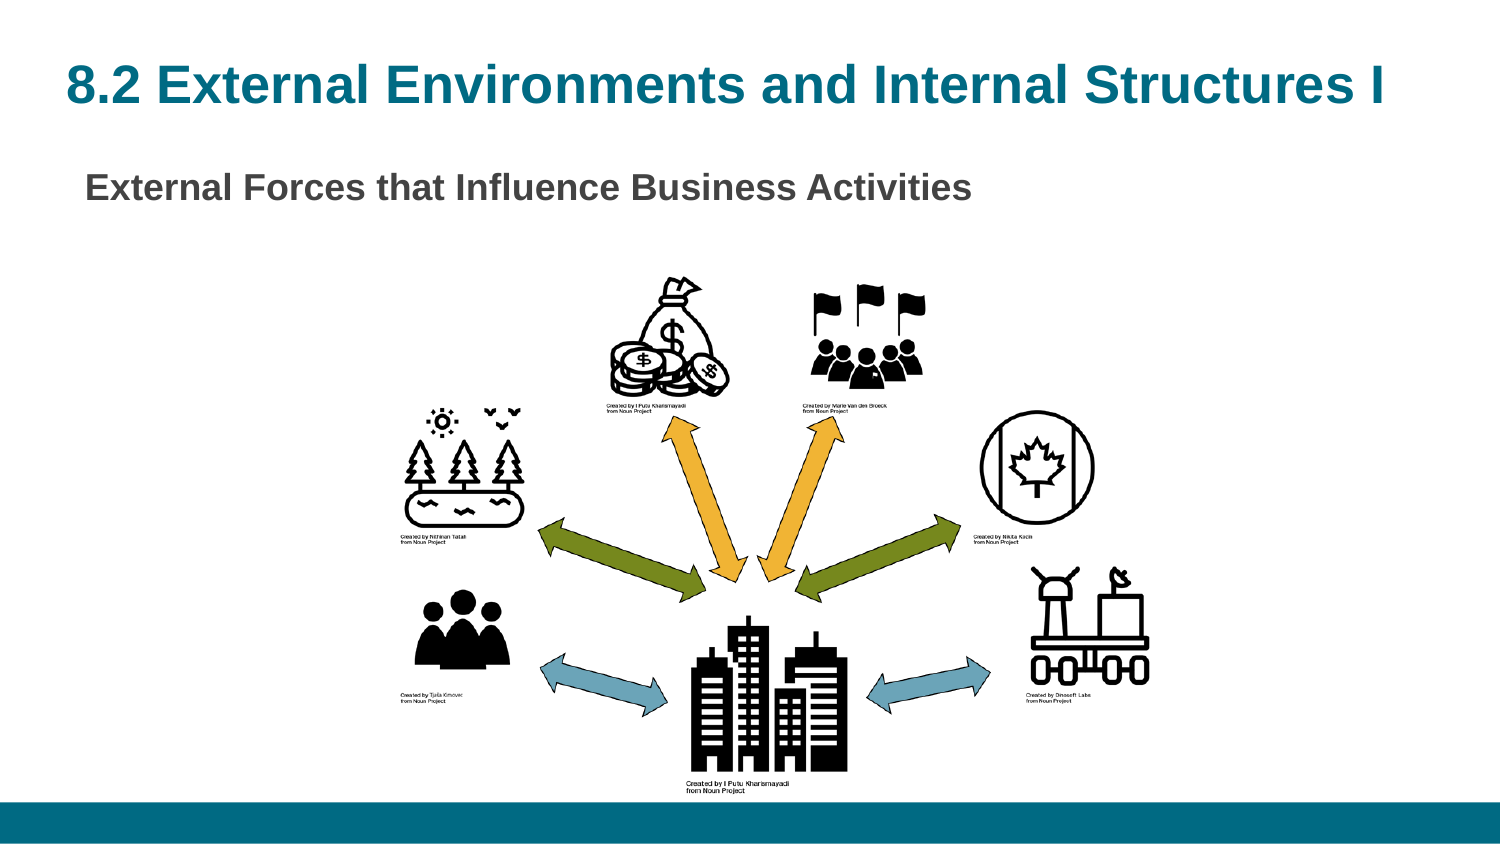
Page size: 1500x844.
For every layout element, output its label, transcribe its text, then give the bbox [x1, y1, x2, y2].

list External Forces that Influence Business Activities [51, 147, 1449, 696]
title 8.2 External Environments and Internal Structures I [51, 34, 1449, 134]
picture [245, 232, 1255, 801]
